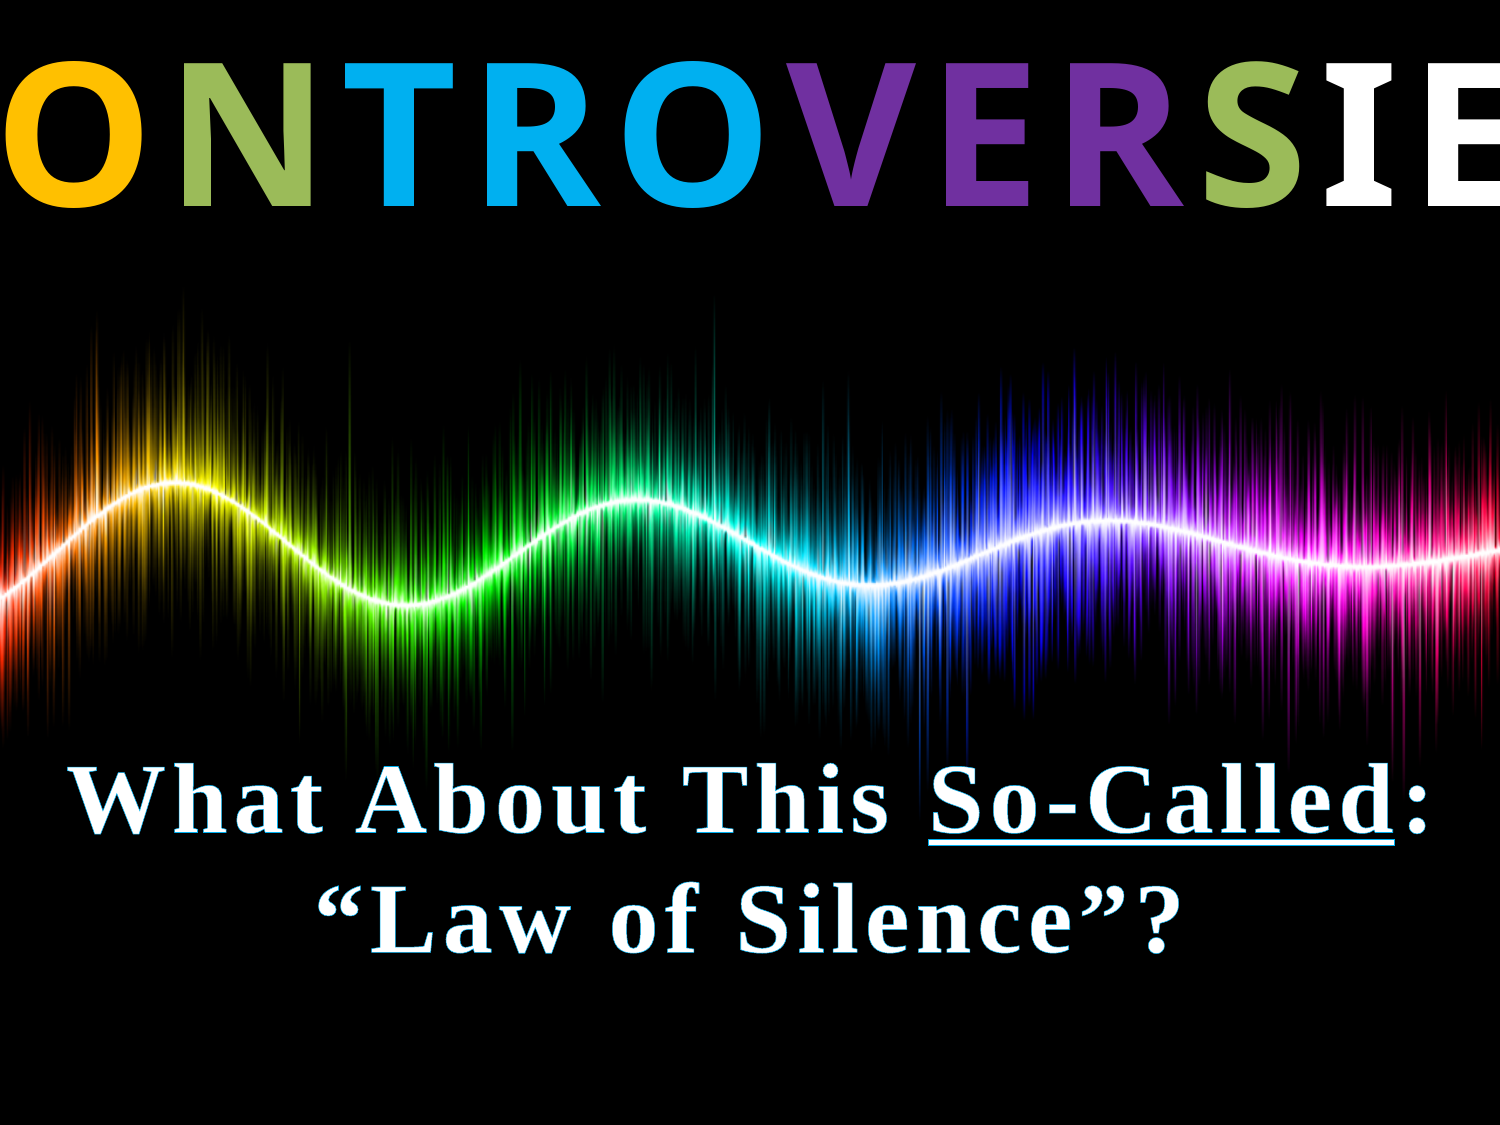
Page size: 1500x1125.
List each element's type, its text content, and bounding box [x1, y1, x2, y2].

text_box CONTROVERSIES [0, 0, 1500, 254]
text_box What About This So-Called: “Law of Silence”? [50, 724, 1450, 980]
picture [0, 254, 1500, 1125]
